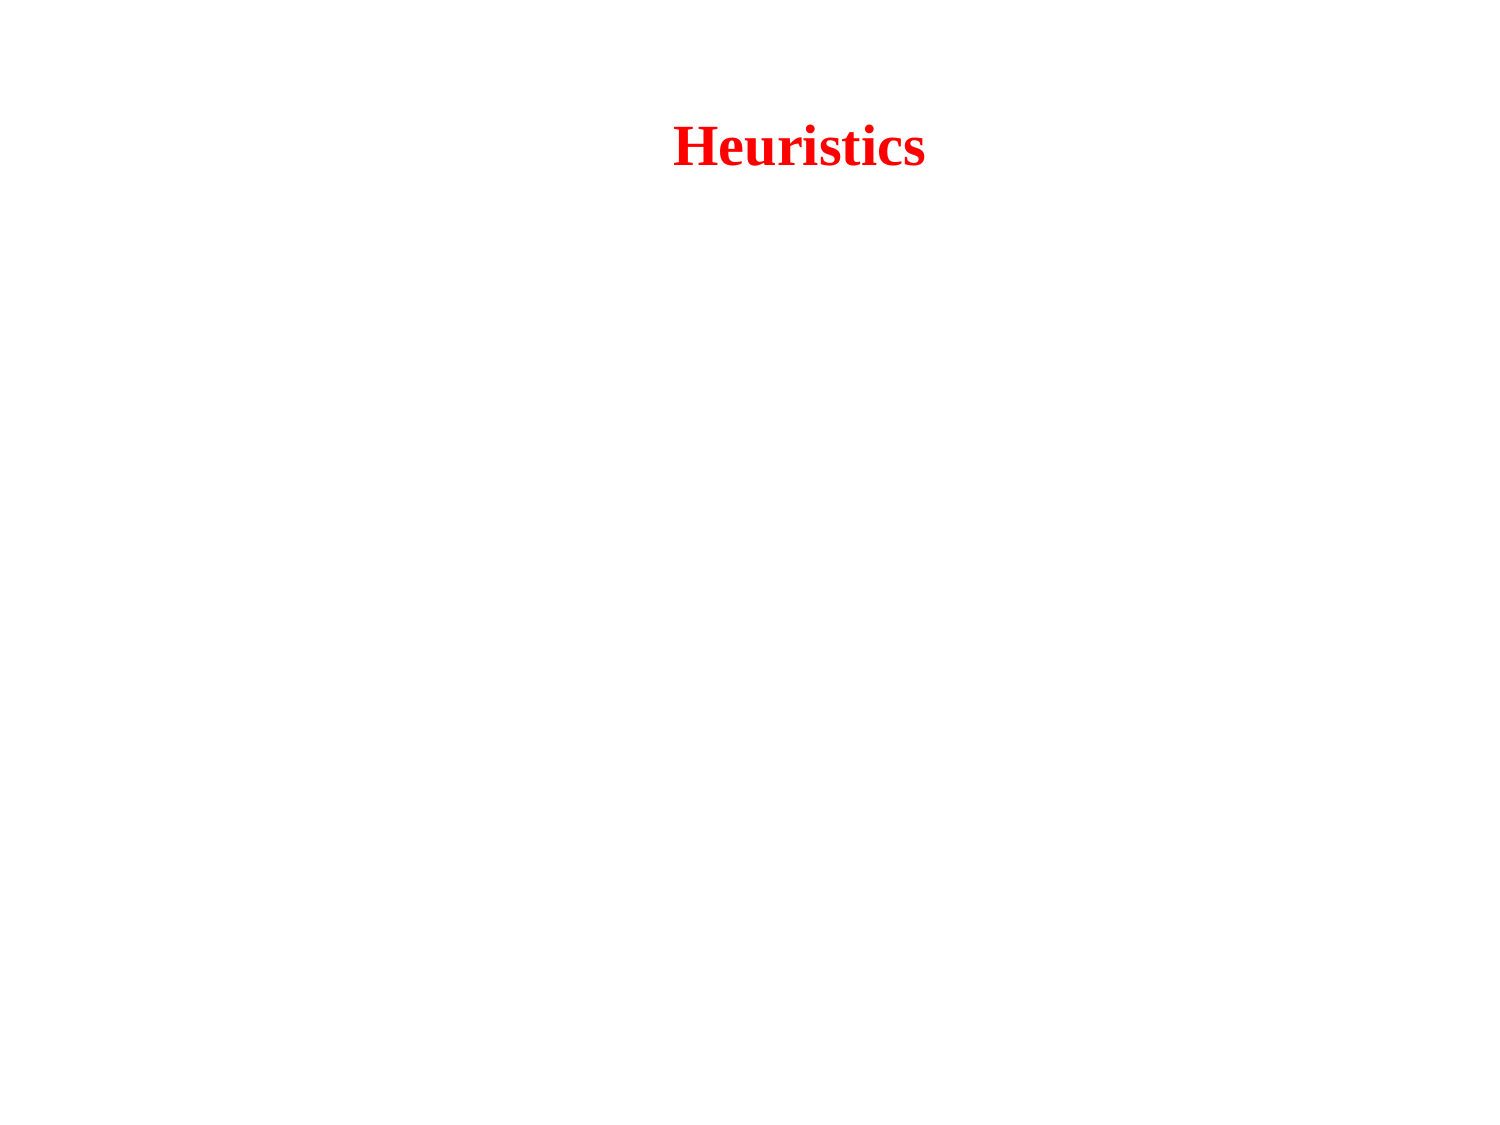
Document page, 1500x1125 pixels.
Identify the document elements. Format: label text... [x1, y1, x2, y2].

list Heuristics [162, 99, 1438, 788]
